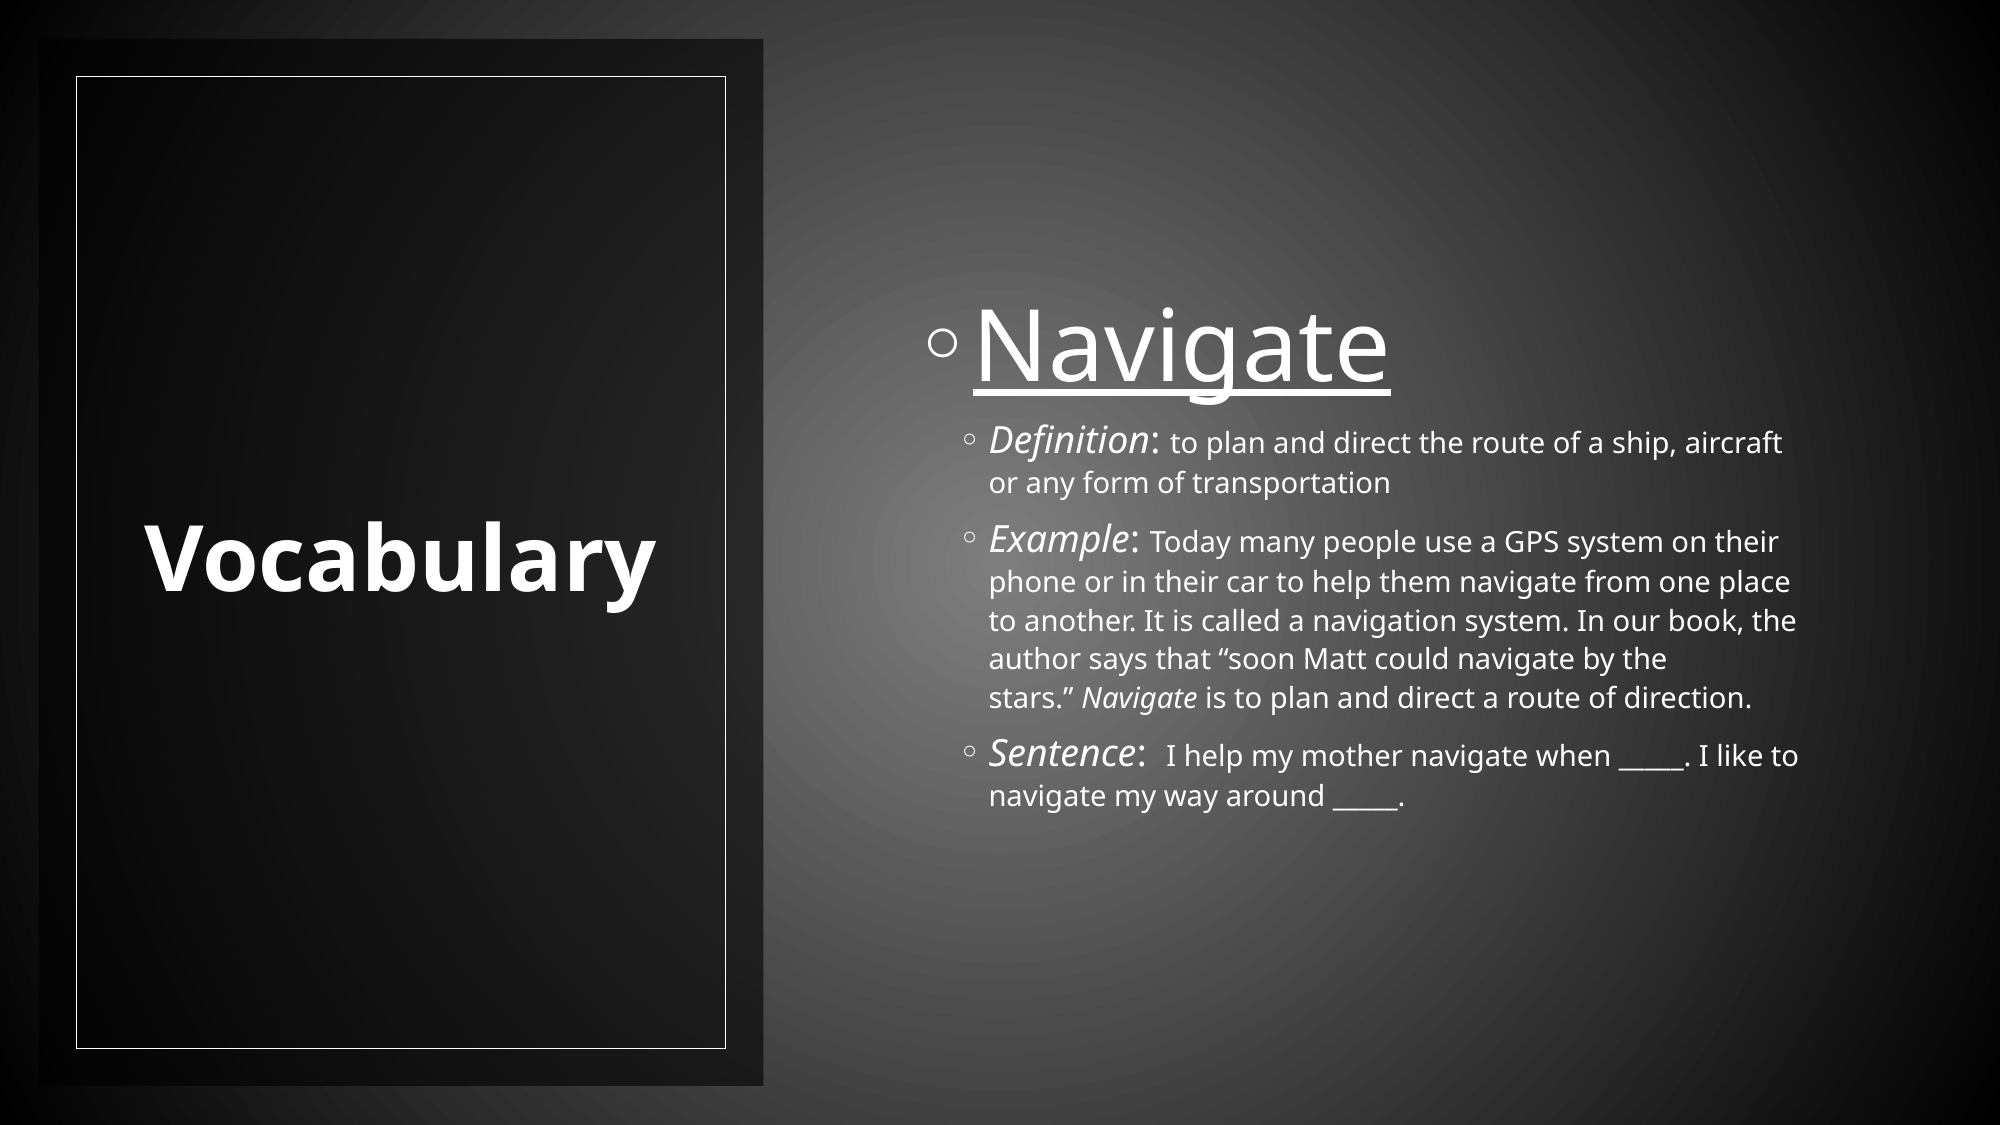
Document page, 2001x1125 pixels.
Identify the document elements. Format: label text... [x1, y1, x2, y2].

text_box [76, 76, 726, 1049]
text_box [38, 38, 764, 1086]
list Navigate Definition: to plan and direct the route of a ship, aircraft or any form of transportation Example: Today many people use a GPS system on their phone or in their car to help them navigate from one place to another. It is called a navigation system. In our book, the author says that “soon Matt could navigate by the stars.” Navigate is to plan and direct a route of direction. Sentence: I help my mother navigate when _____. I like to navigate my way around _____. [898, 91, 1825, 990]
title Vocabulary [110, 143, 692, 980]
text_box [0, 0, 2000, 1125]
